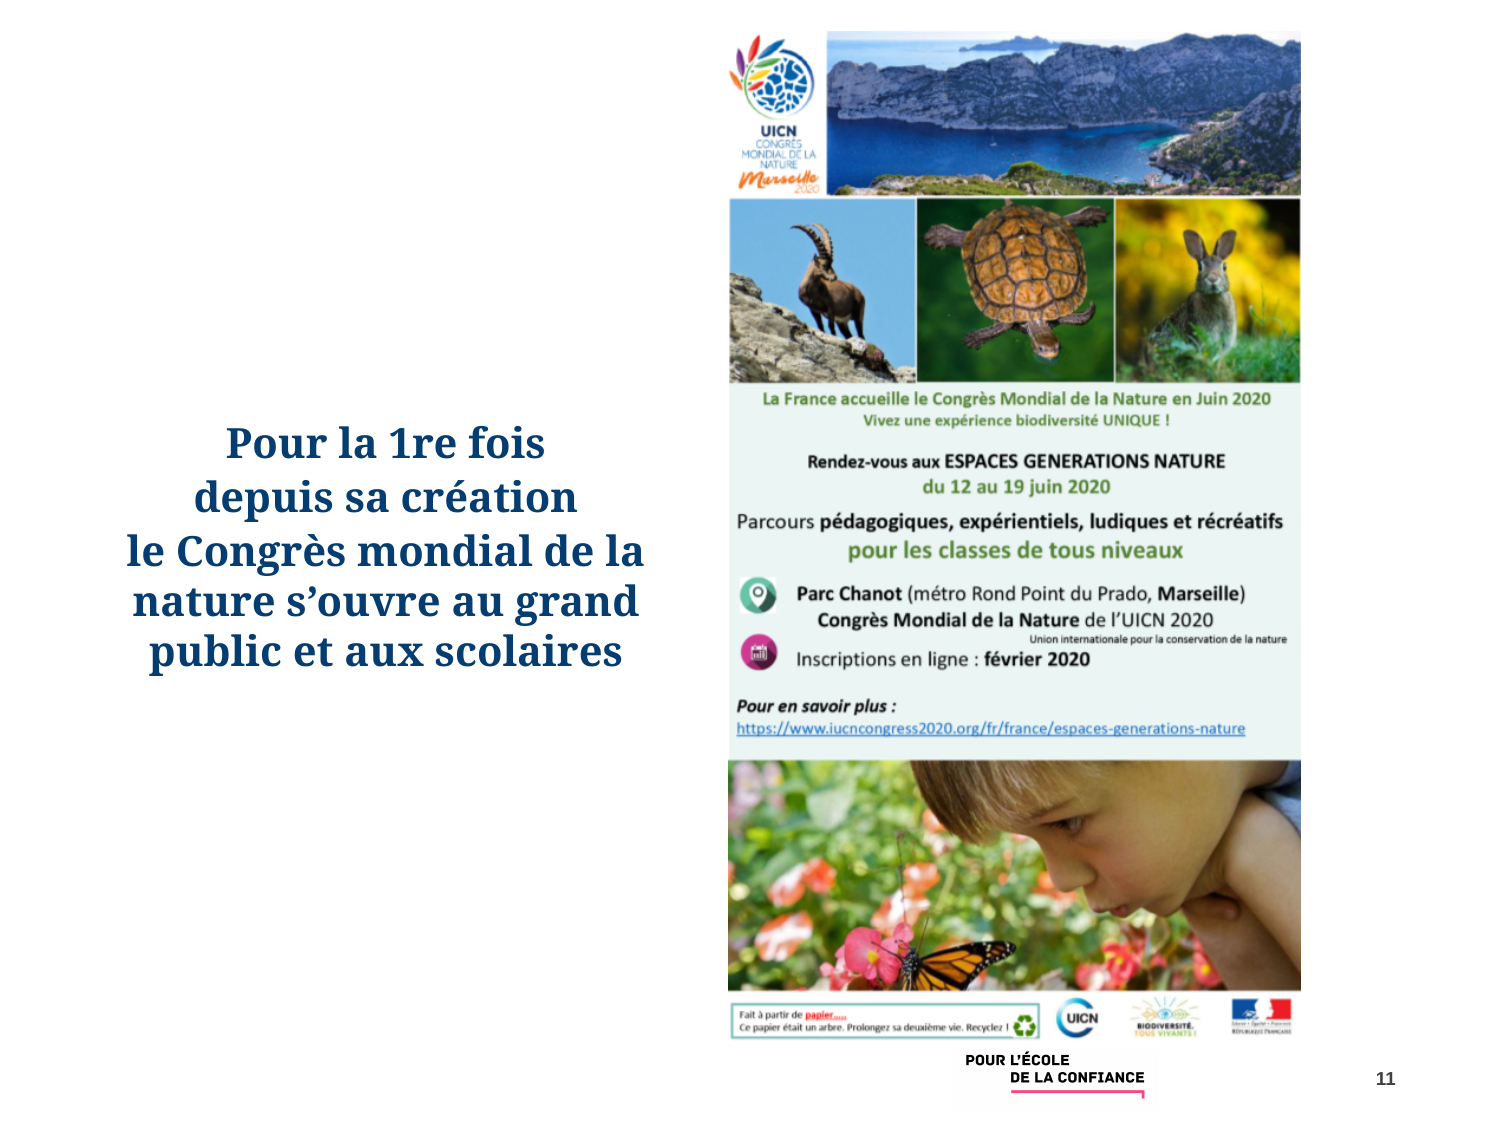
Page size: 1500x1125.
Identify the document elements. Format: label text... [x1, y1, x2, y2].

picture [728, 31, 1301, 1113]
slide_number 11 [1336, 1048, 1411, 1109]
text_box Pour la 1re fois depuis sa création le Congrès mondial de la nature s’ouvre au grand public et aux scolaires [79, 410, 693, 715]
